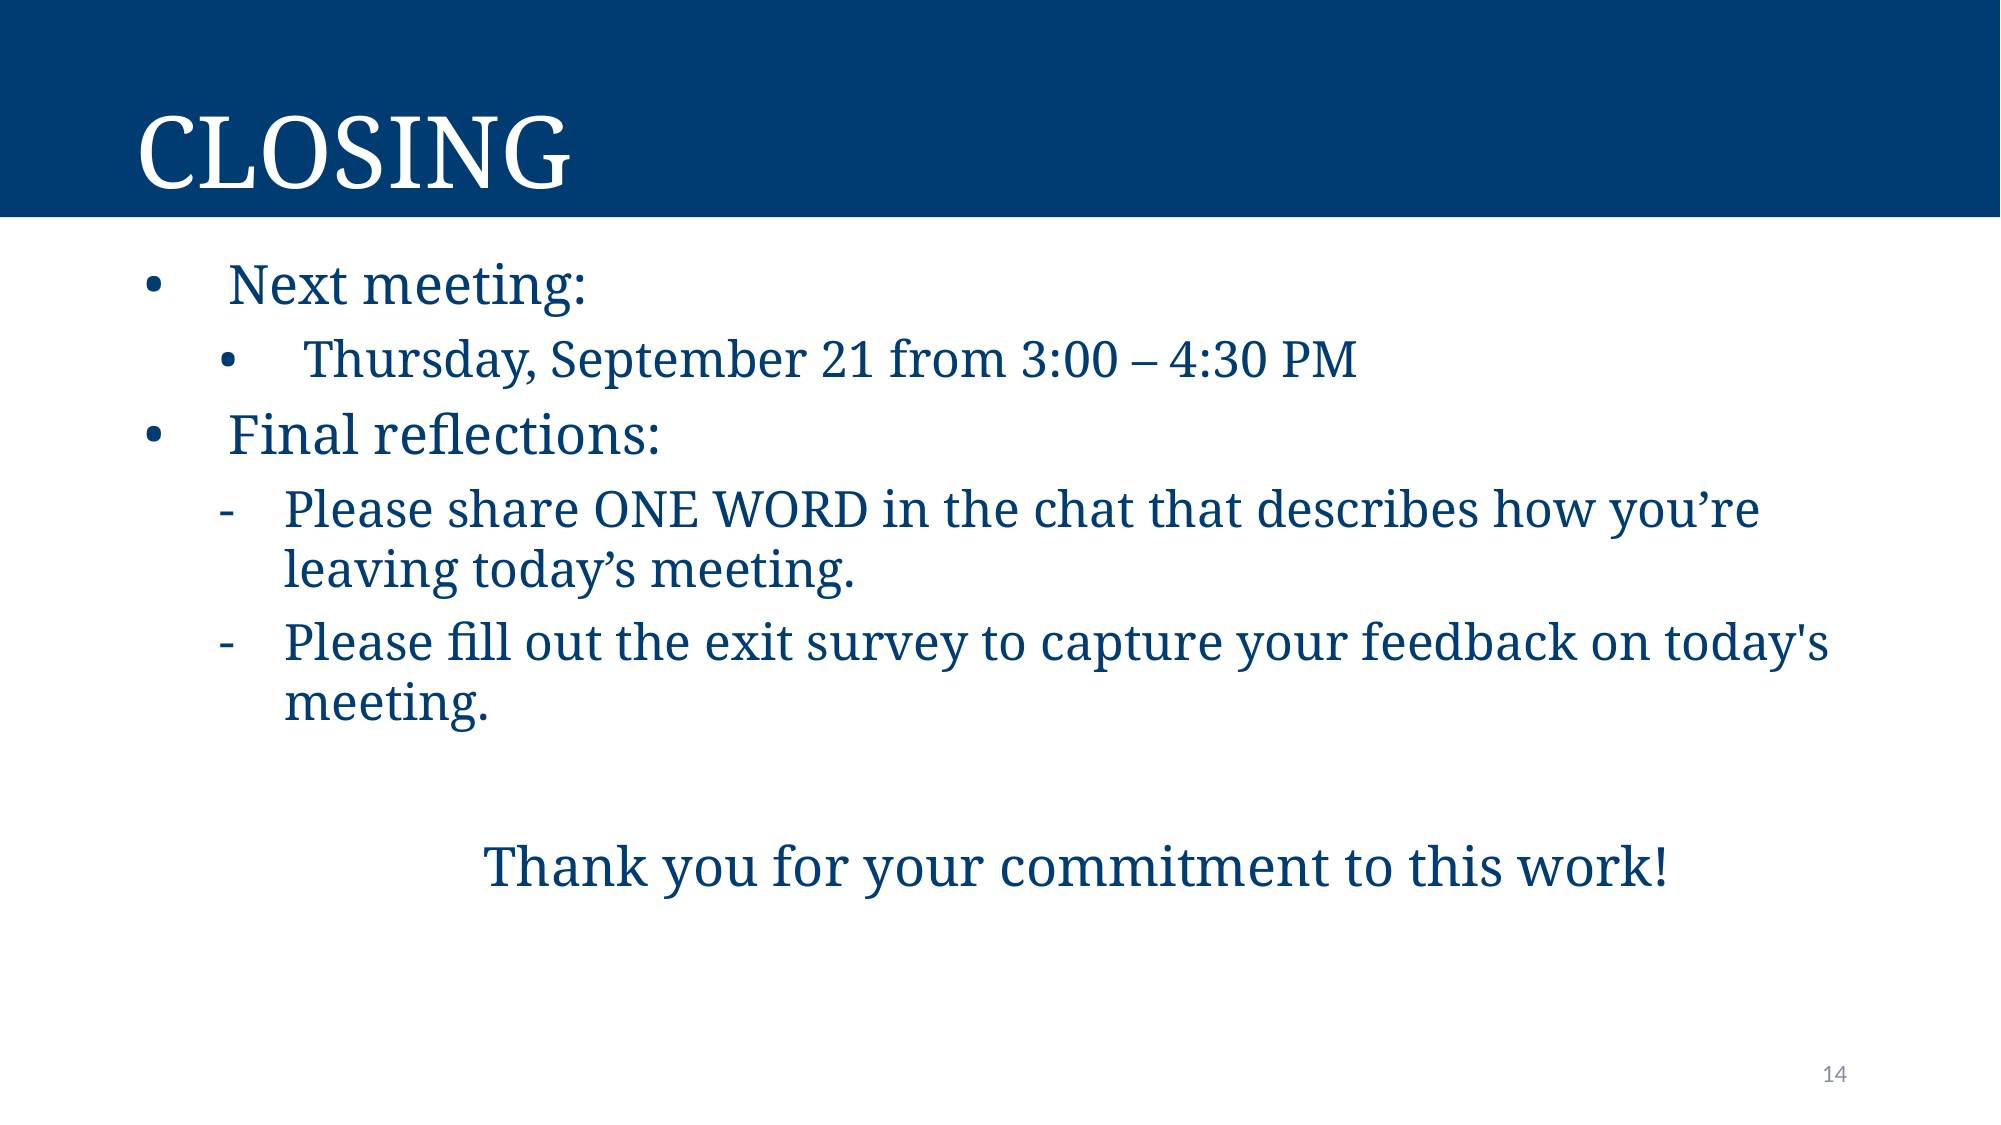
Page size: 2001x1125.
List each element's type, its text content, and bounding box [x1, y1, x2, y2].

slide_number 14 [1412, 1042, 1863, 1103]
list Next meeting: Thursday, September 21 from 3:00 – 4:30 PM Final reflections: Please share ONE WORD in the chat that describes how you’re leaving today’s meeting. Please fill out the exit survey to capture your feedback on today's meeting. Thank you for your commitment to this work! [119, 242, 1951, 1017]
title Closing [0, 0, 2000, 218]
